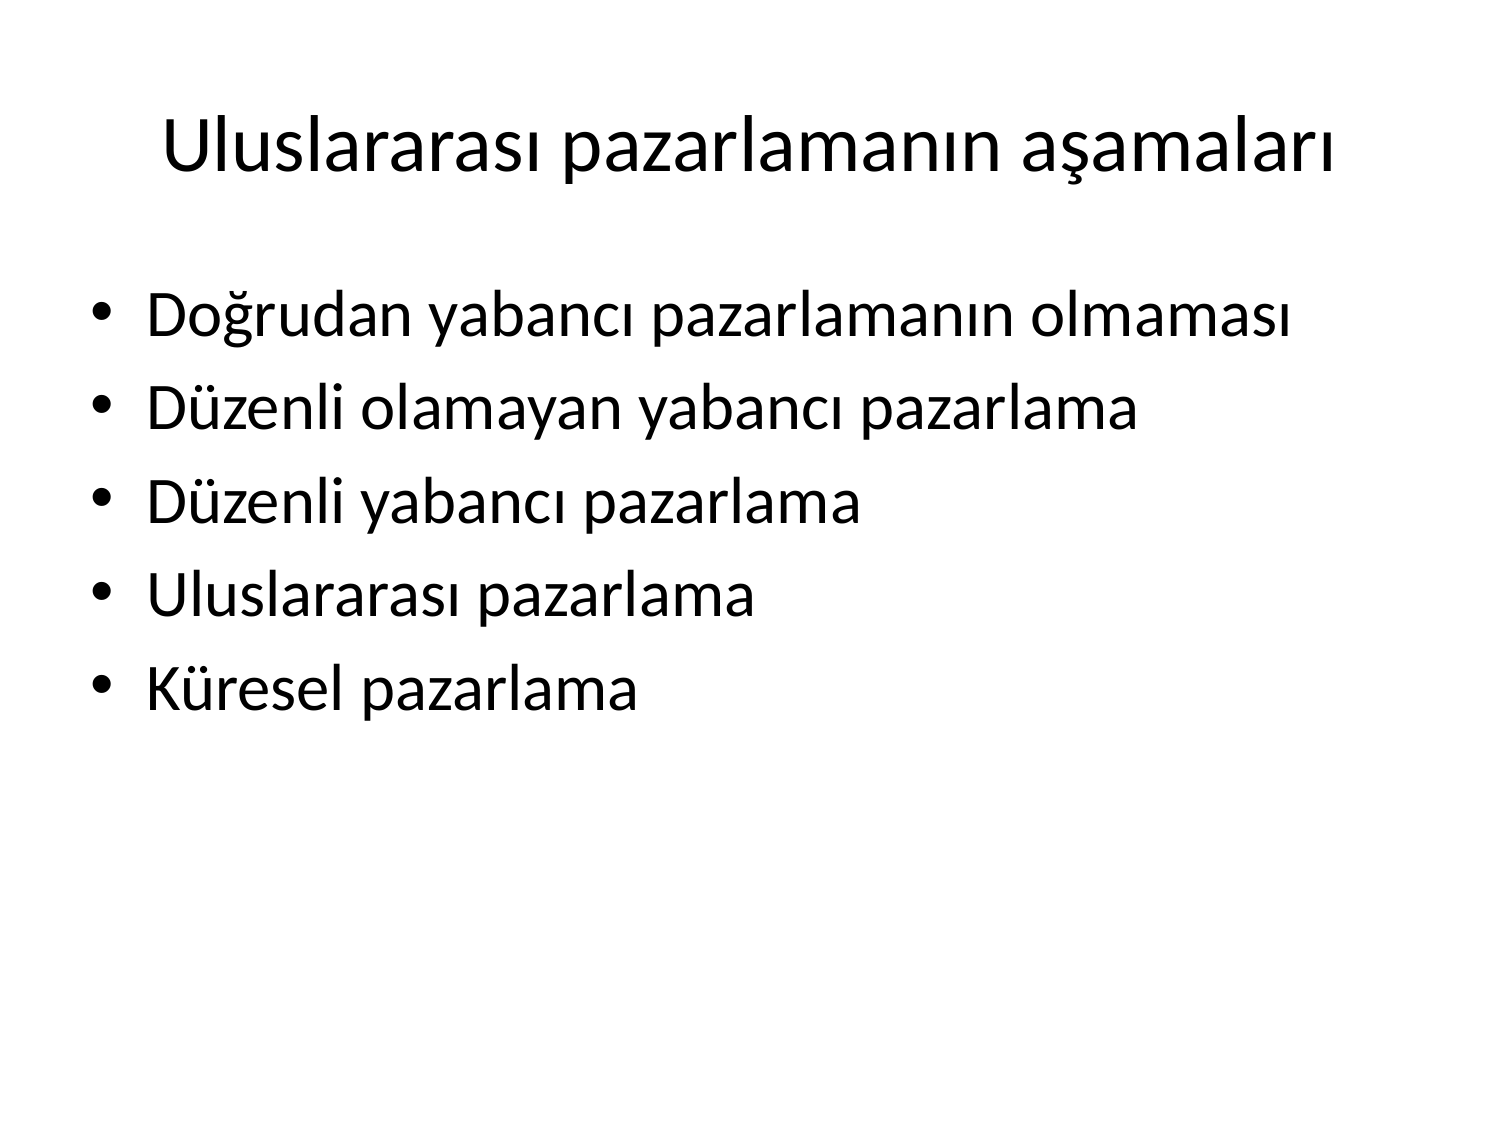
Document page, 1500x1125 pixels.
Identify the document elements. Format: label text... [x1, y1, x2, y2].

title Uluslararası pazarlamanın aşamaları [75, 45, 1425, 233]
list Doğrudan yabancı pazarlamanın olmaması Düzenli olamayan yabancı pazarlama Düzenli yabancı pazarlama Uluslararası pazarlama Küresel pazarlama [75, 262, 1425, 1005]
